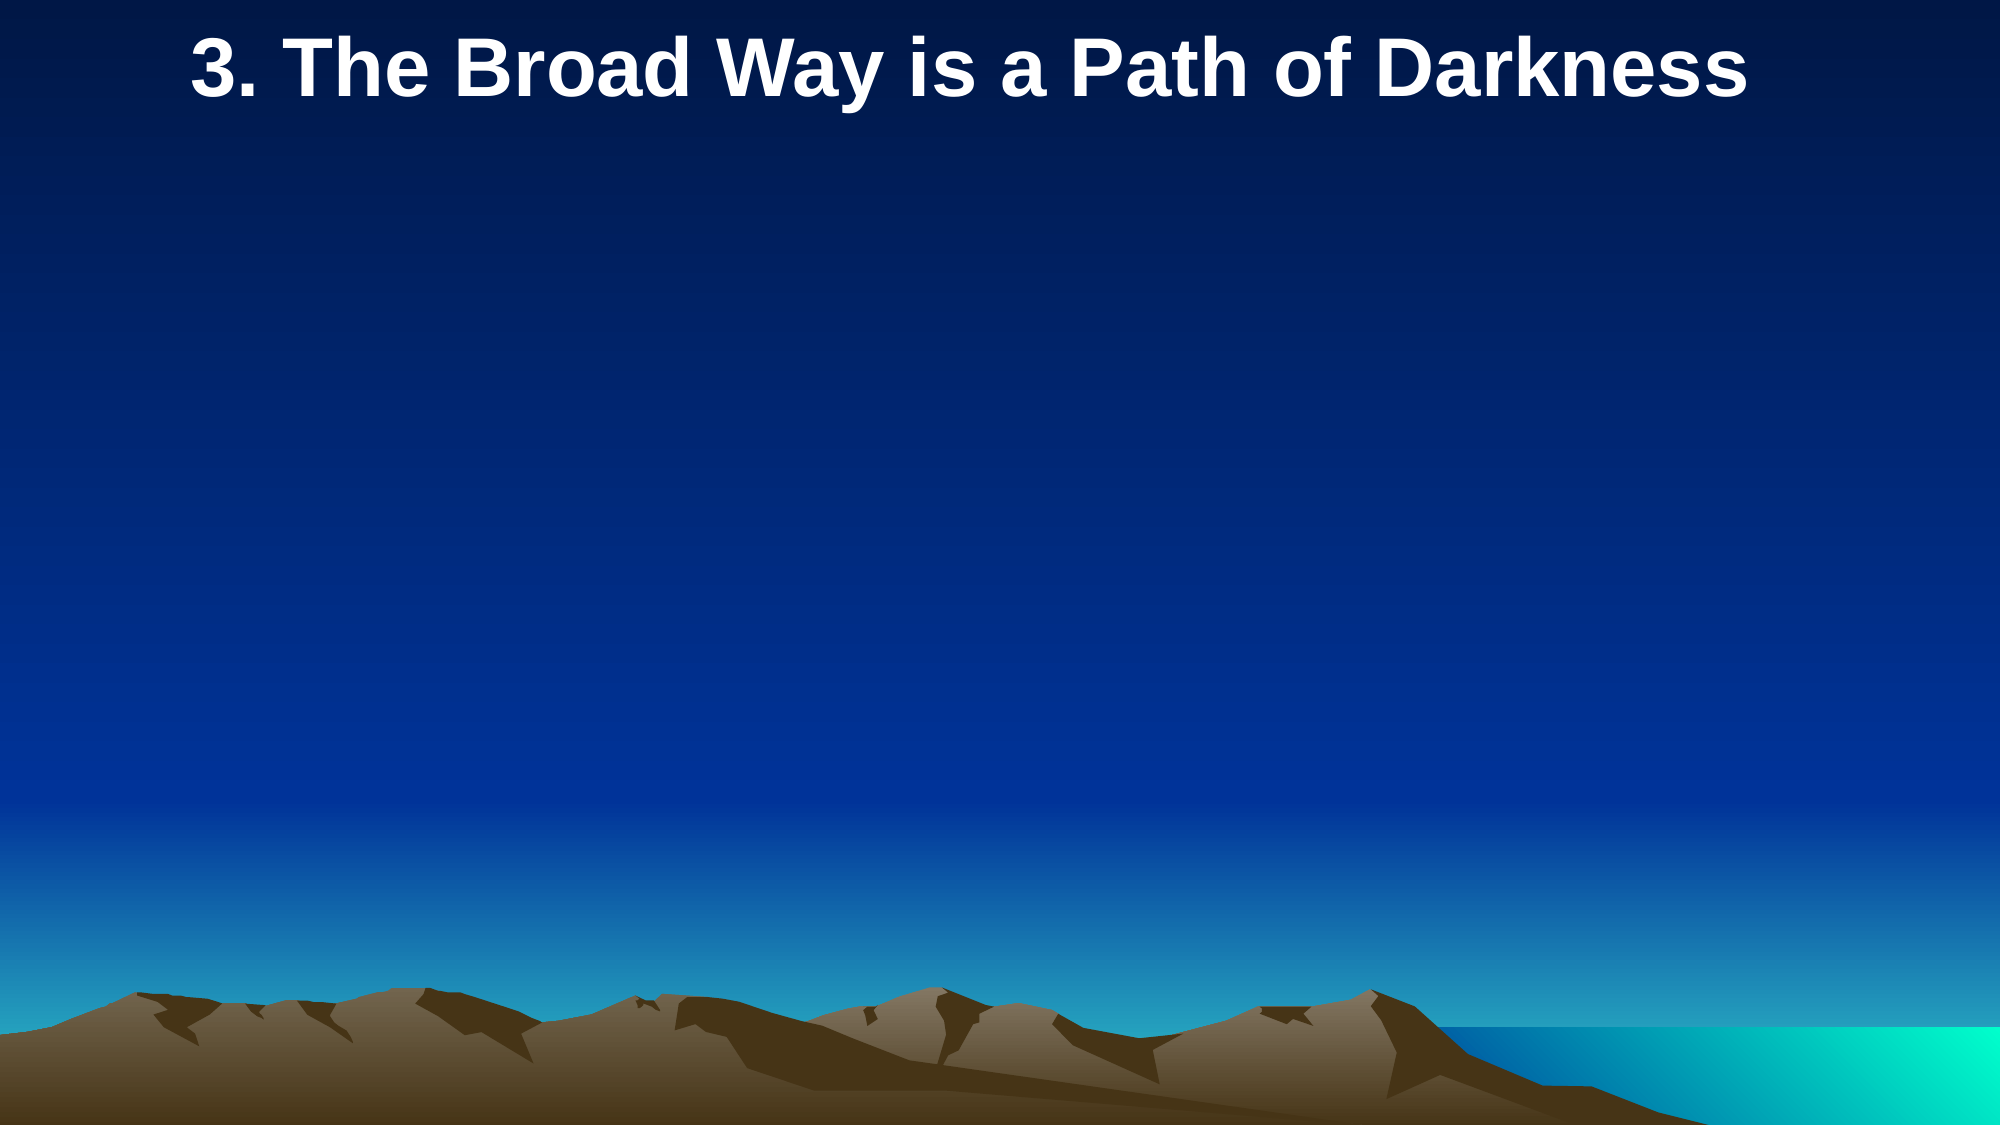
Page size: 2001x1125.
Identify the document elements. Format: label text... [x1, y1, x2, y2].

text_box 3. The Broad Way is a Path of Darkness [12, 5, 1975, 321]
